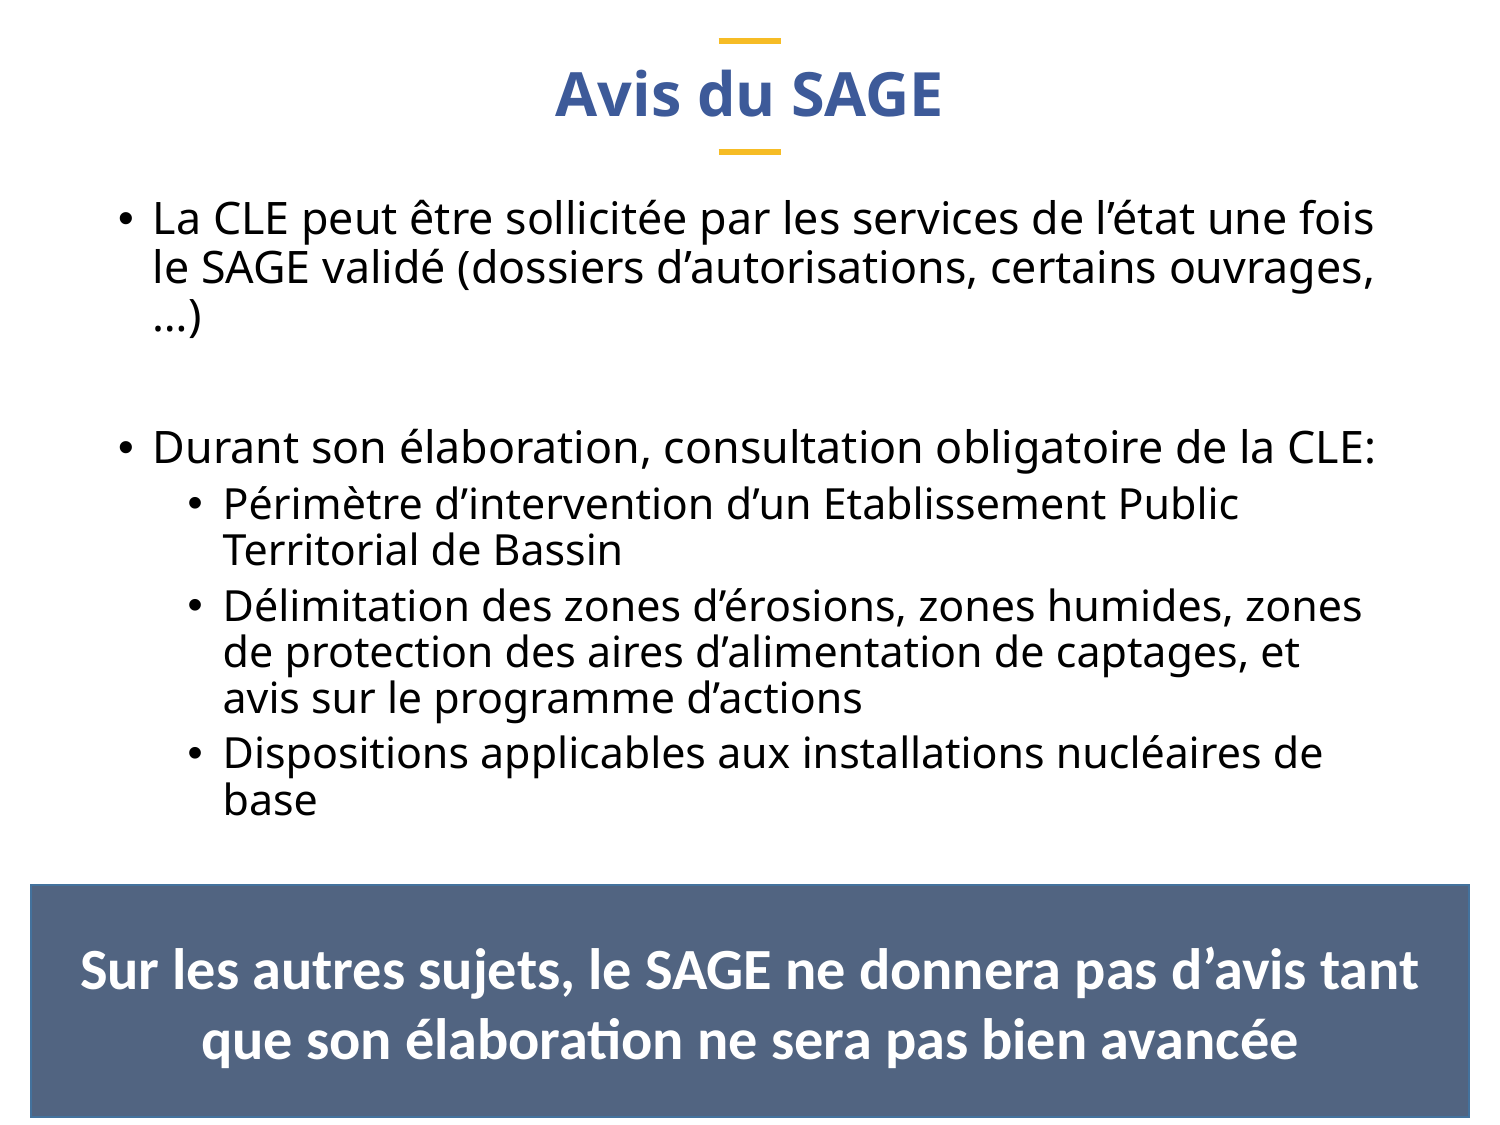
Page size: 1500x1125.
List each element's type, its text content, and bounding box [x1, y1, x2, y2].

text_box Sur les autres sujets, le SAGE ne donnera pas d’avis tant que son élaboration ne sera pas bien avancée [30, 884, 1470, 1118]
title Avis du SAGE [103, 51, 1397, 142]
list La CLE peut être sollicitée par les services de l’état une fois le SAGE validé (dossiers d’autorisations, certains ouvrages,…) Durant son élaboration, consultation obligatoire de la CLE: Périmètre d’intervention d’un Etablissement Public Territorial de Bassin Délimitation des zones d’érosions, zones humides, zones de protection des aires d’alimentation de captages, et avis sur le programme d’actions Dispositions applicables aux installations nucléaires de base [103, 188, 1397, 884]
